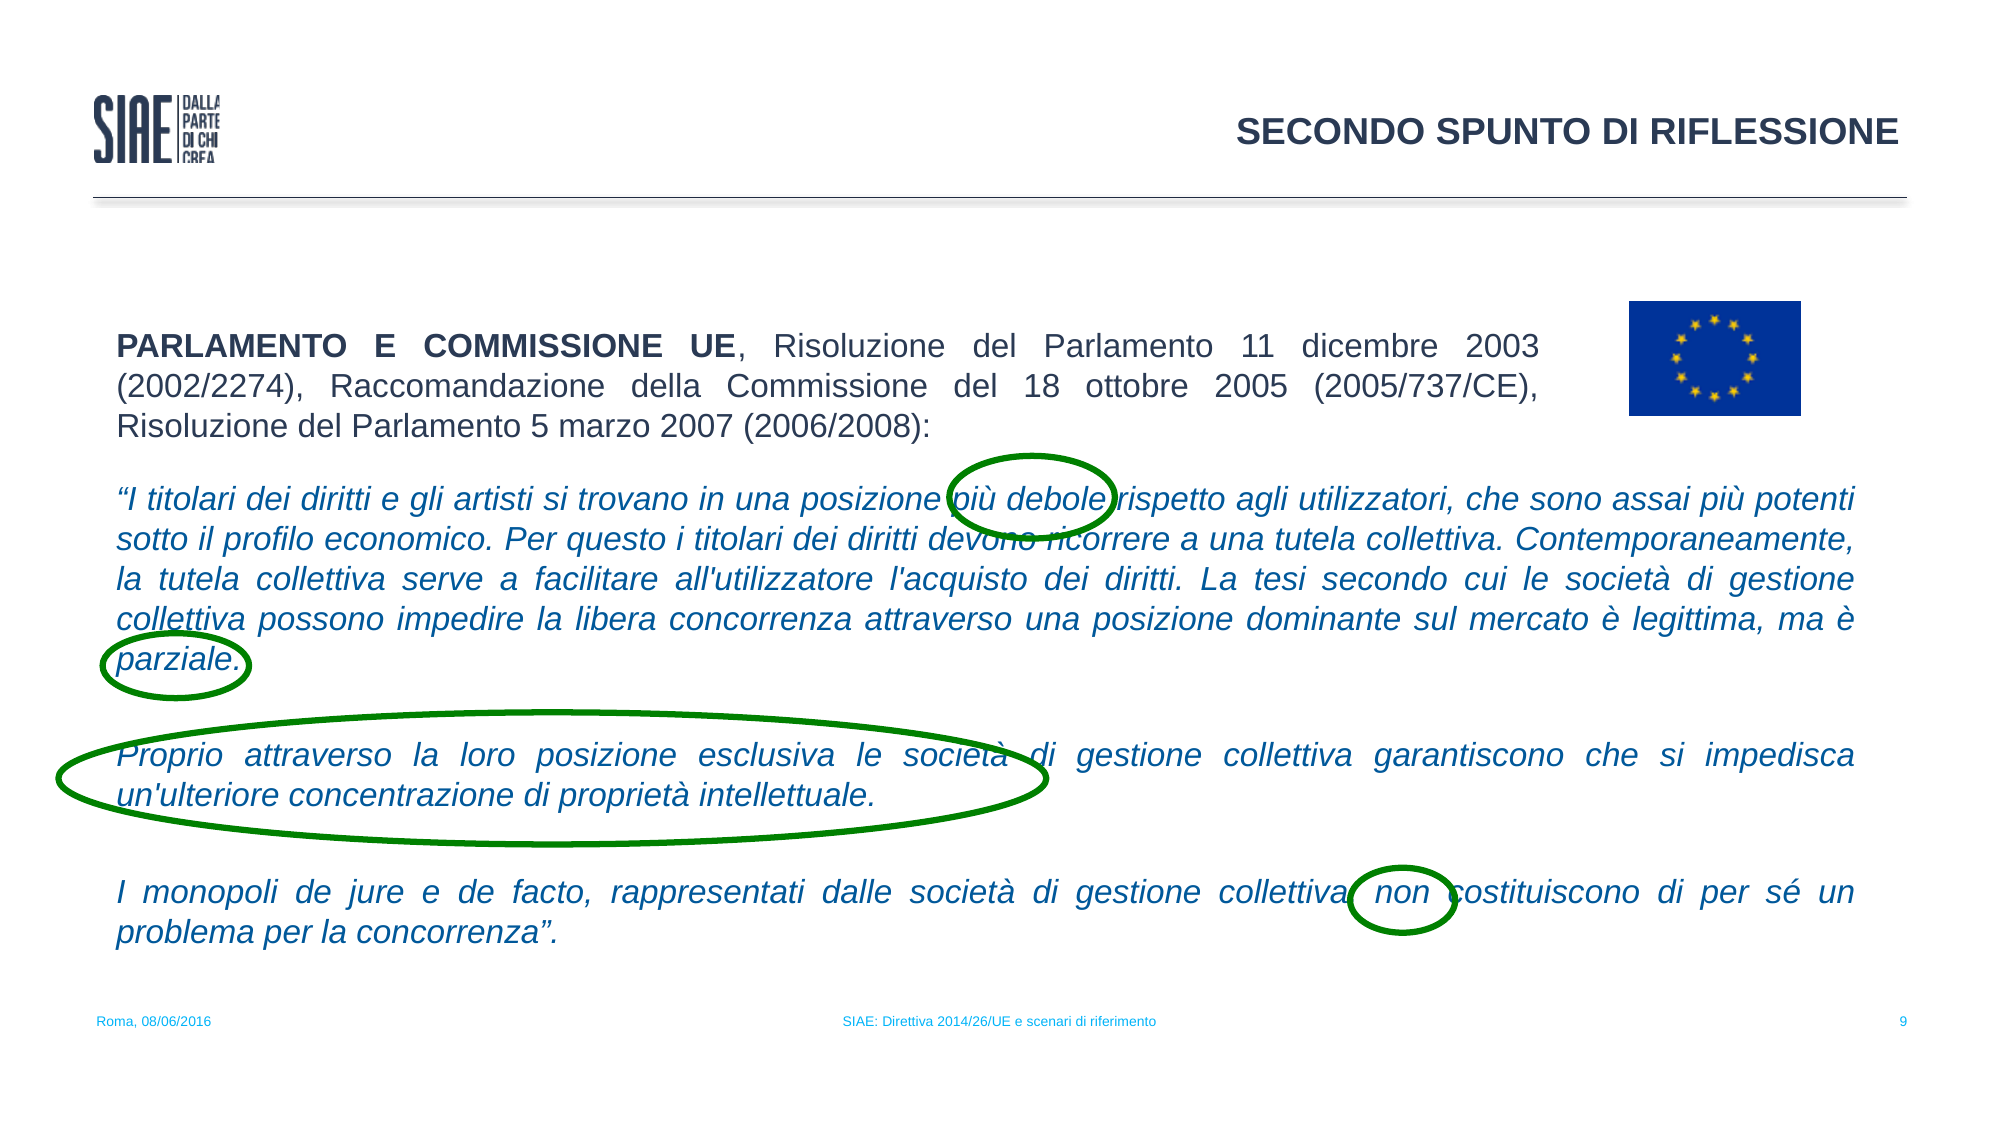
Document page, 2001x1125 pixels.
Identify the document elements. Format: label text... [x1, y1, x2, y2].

footer SIAE: Direttiva 2014/26/UE e scenari di riferimento [714, 969, 1367, 1030]
slide_number 9 [1440, 969, 1908, 1030]
text_box PARLAMENTO E COMMISSIONE UE, Risoluzione del Parlamento 11 dicembre 2003 (2002/2274), Raccomandazione della Commissione del 18 ottobre 2005 (2005/737/CE), Risoluzione del Parlamento 5 marzo 2007 (2006/2008): [94, 316, 1549, 451]
text_box [100, 631, 252, 701]
text_box [947, 453, 1118, 541]
text_box [1347, 865, 1458, 935]
picture [1628, 300, 1801, 417]
text_box [56, 710, 1049, 847]
text_box “I titolari dei diritti e gli artisti si trovano in una posizione più debole rispetto agli utilizzatori, che sono assai più potenti sotto il profilo economico. Per questo i titolari dei diritti devono ricorrere a una tutela collettiva. Contemporaneamente, la tutela collettiva serve a facilitare all'utilizzatore l'acquisto dei diritti. La tesi secondo cui le società di gestione collettiva possono impedire la libera concorrenza attraverso una posizione dominante sul mercato è legittima, ma è parziale. Proprio attraverso la loro posizione esclusiva le società di gestione collettiva garantiscono che si impedisca un'ulteriore concentrazione di proprietà intellettuale. I monopoli de jure e de facto, rappresentati dalle società di gestione collettiva, non costituiscono di per sé un problema per la concorrenza”. [94, 469, 1888, 958]
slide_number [96, 969, 714, 1030]
text_box SECONDO SPUNTO DI RIFLESSIONE [1236, 107, 1916, 193]
